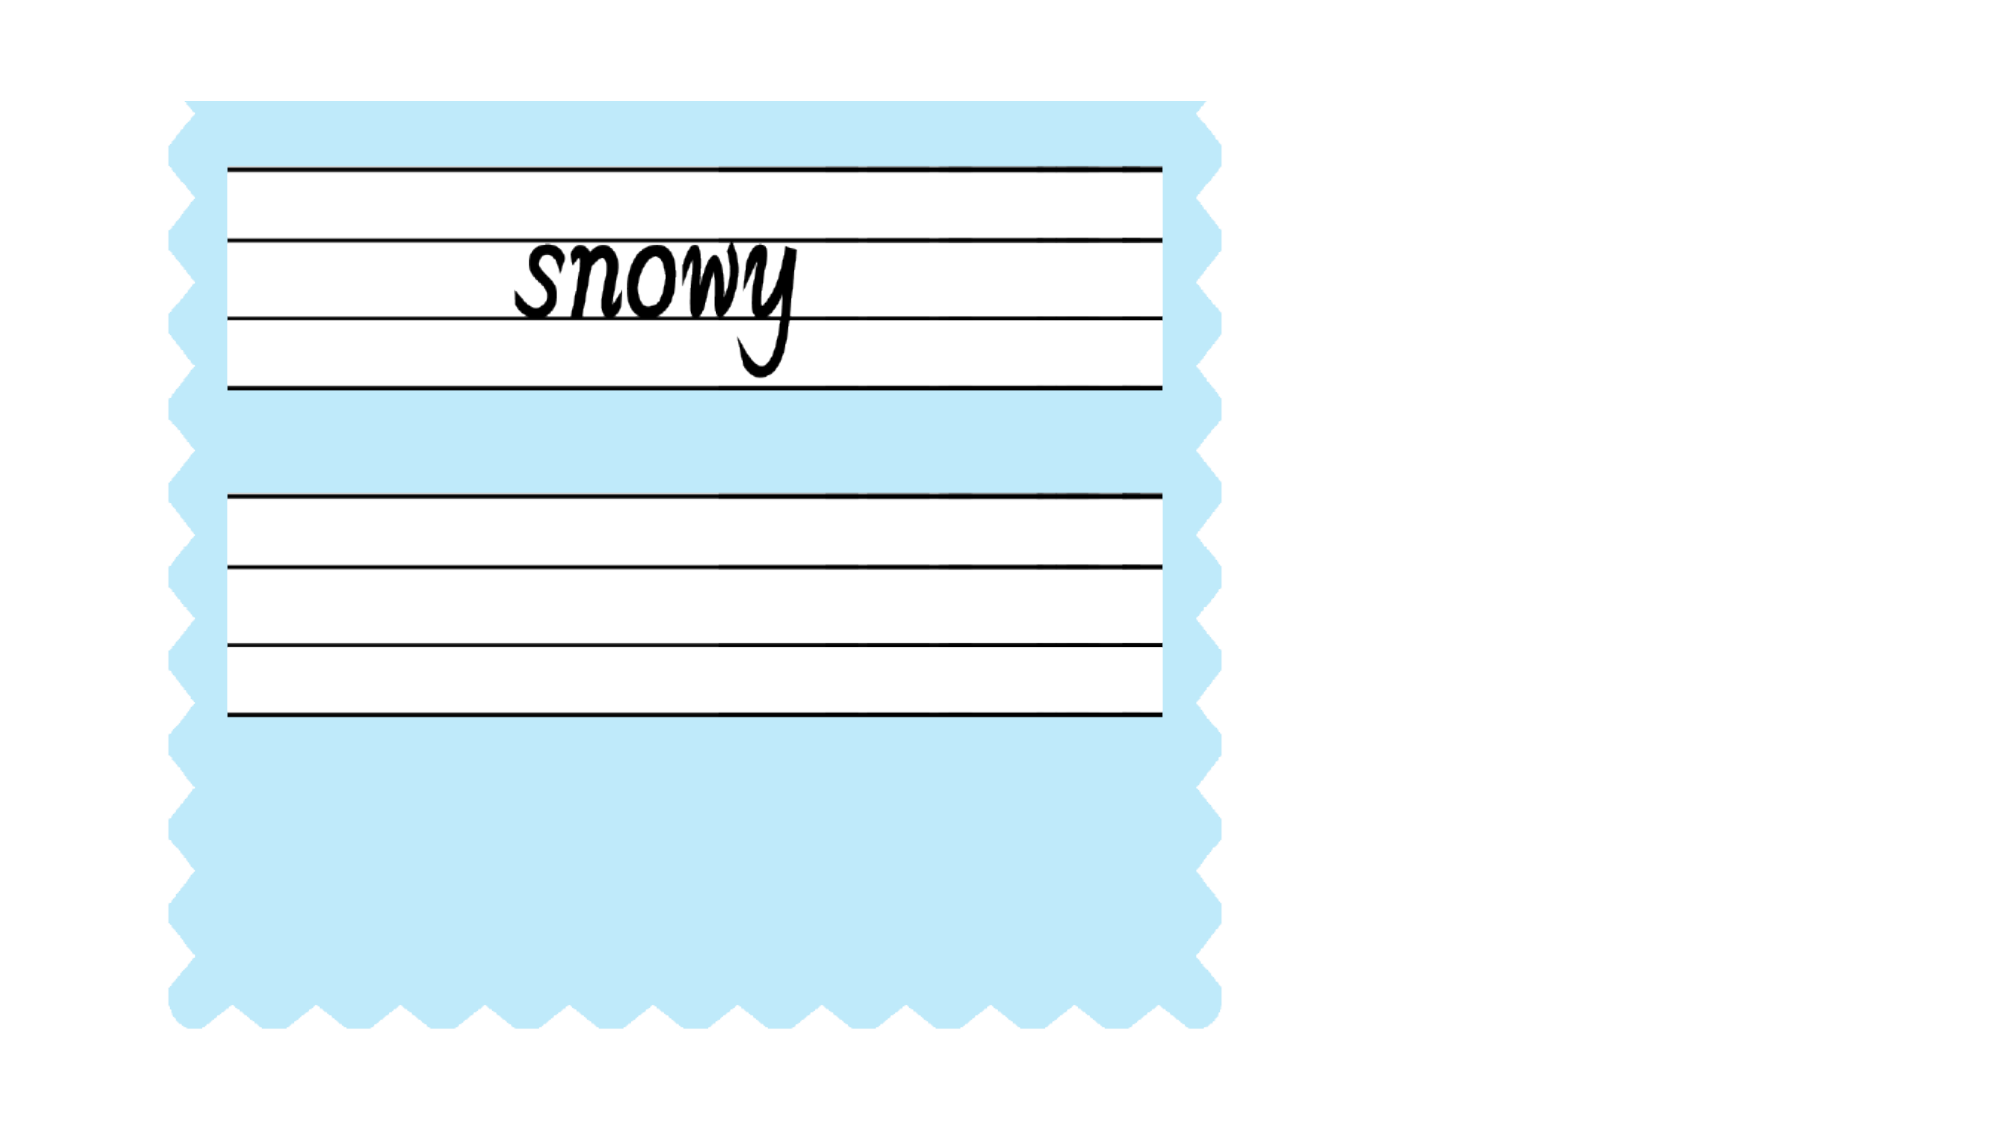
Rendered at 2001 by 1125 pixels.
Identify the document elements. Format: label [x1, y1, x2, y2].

picture [161, 101, 1225, 1047]
